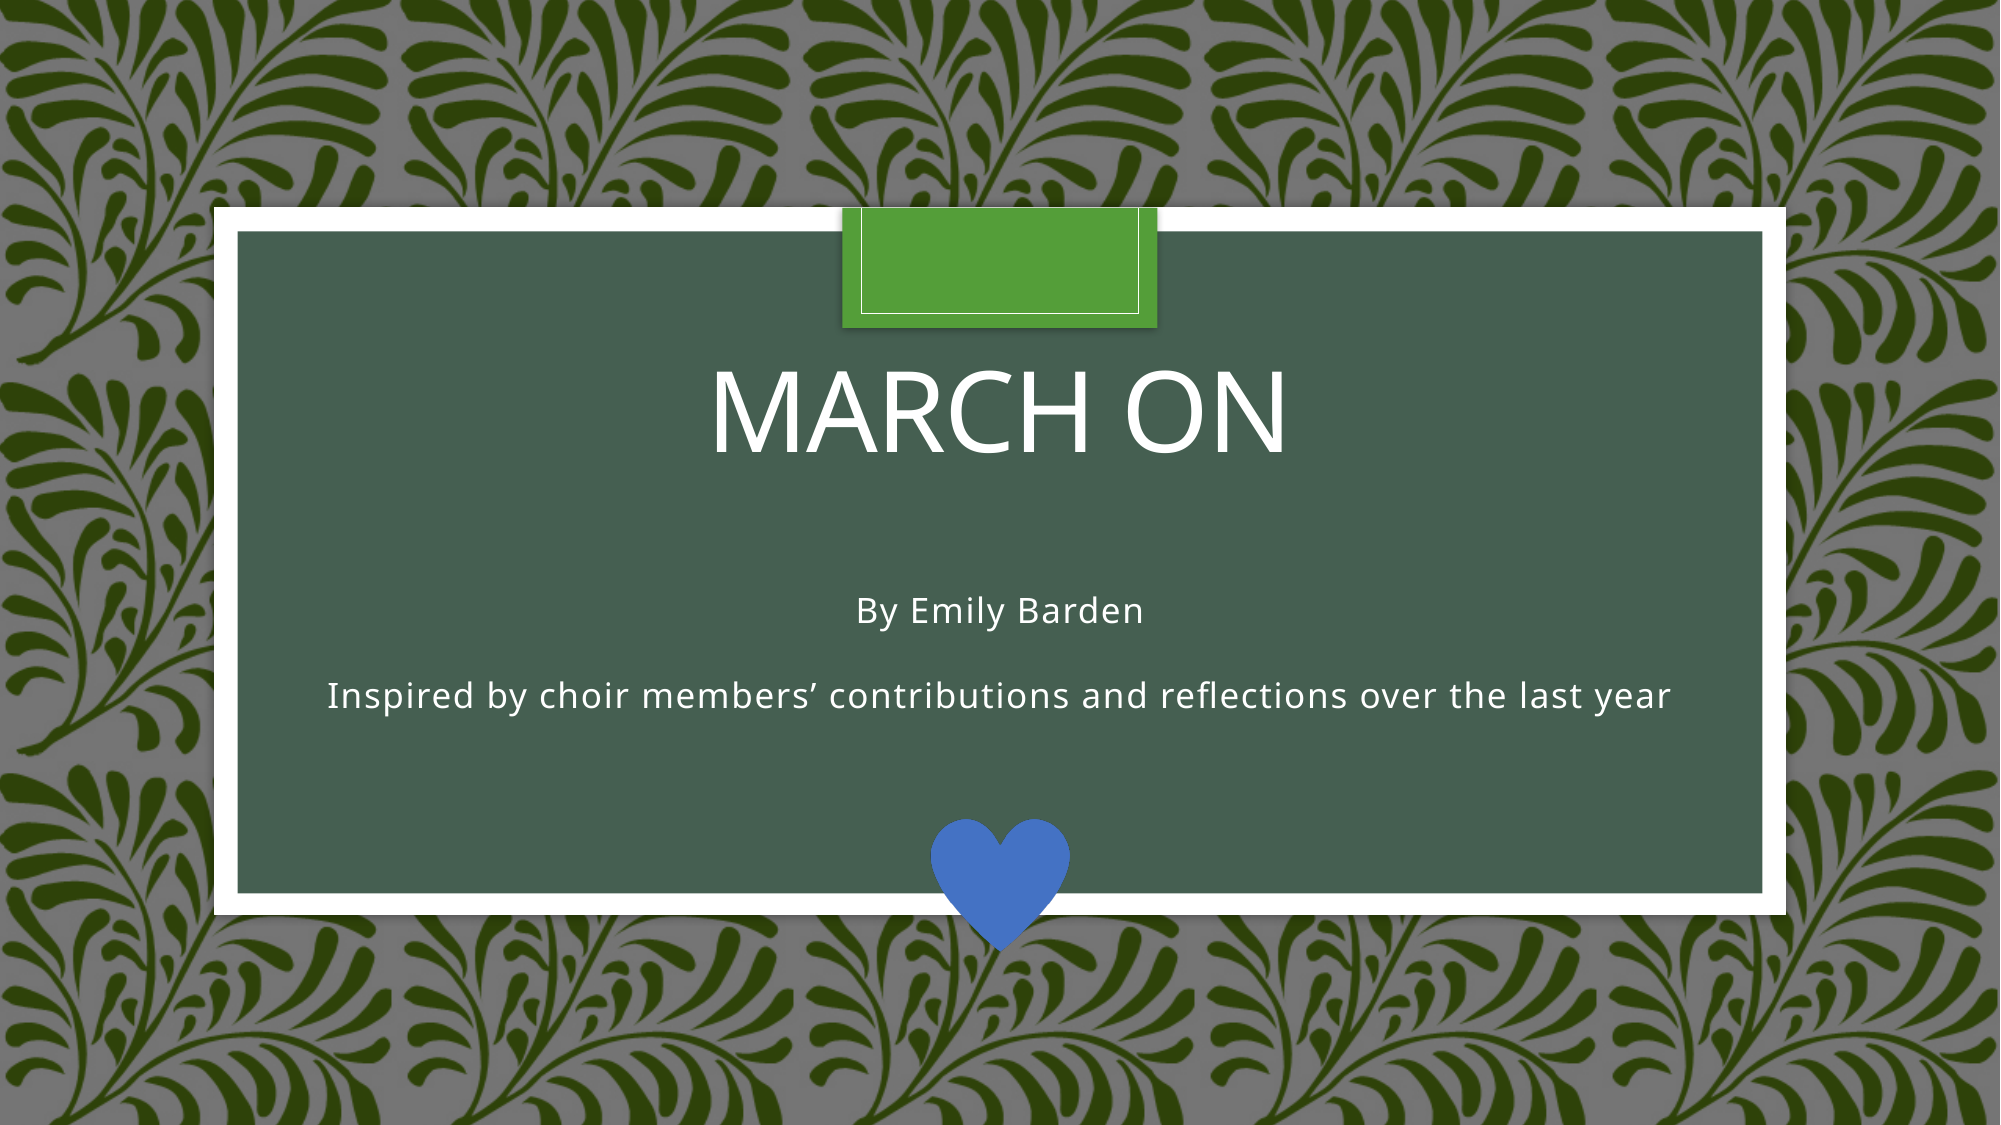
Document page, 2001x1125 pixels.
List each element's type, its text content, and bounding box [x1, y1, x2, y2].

subtitle By Emily Barden Inspired by choir members’ contributions and reflections over the last year [266, 497, 1733, 725]
picture [903, 788, 1097, 982]
title March On [212, 116, 1788, 498]
